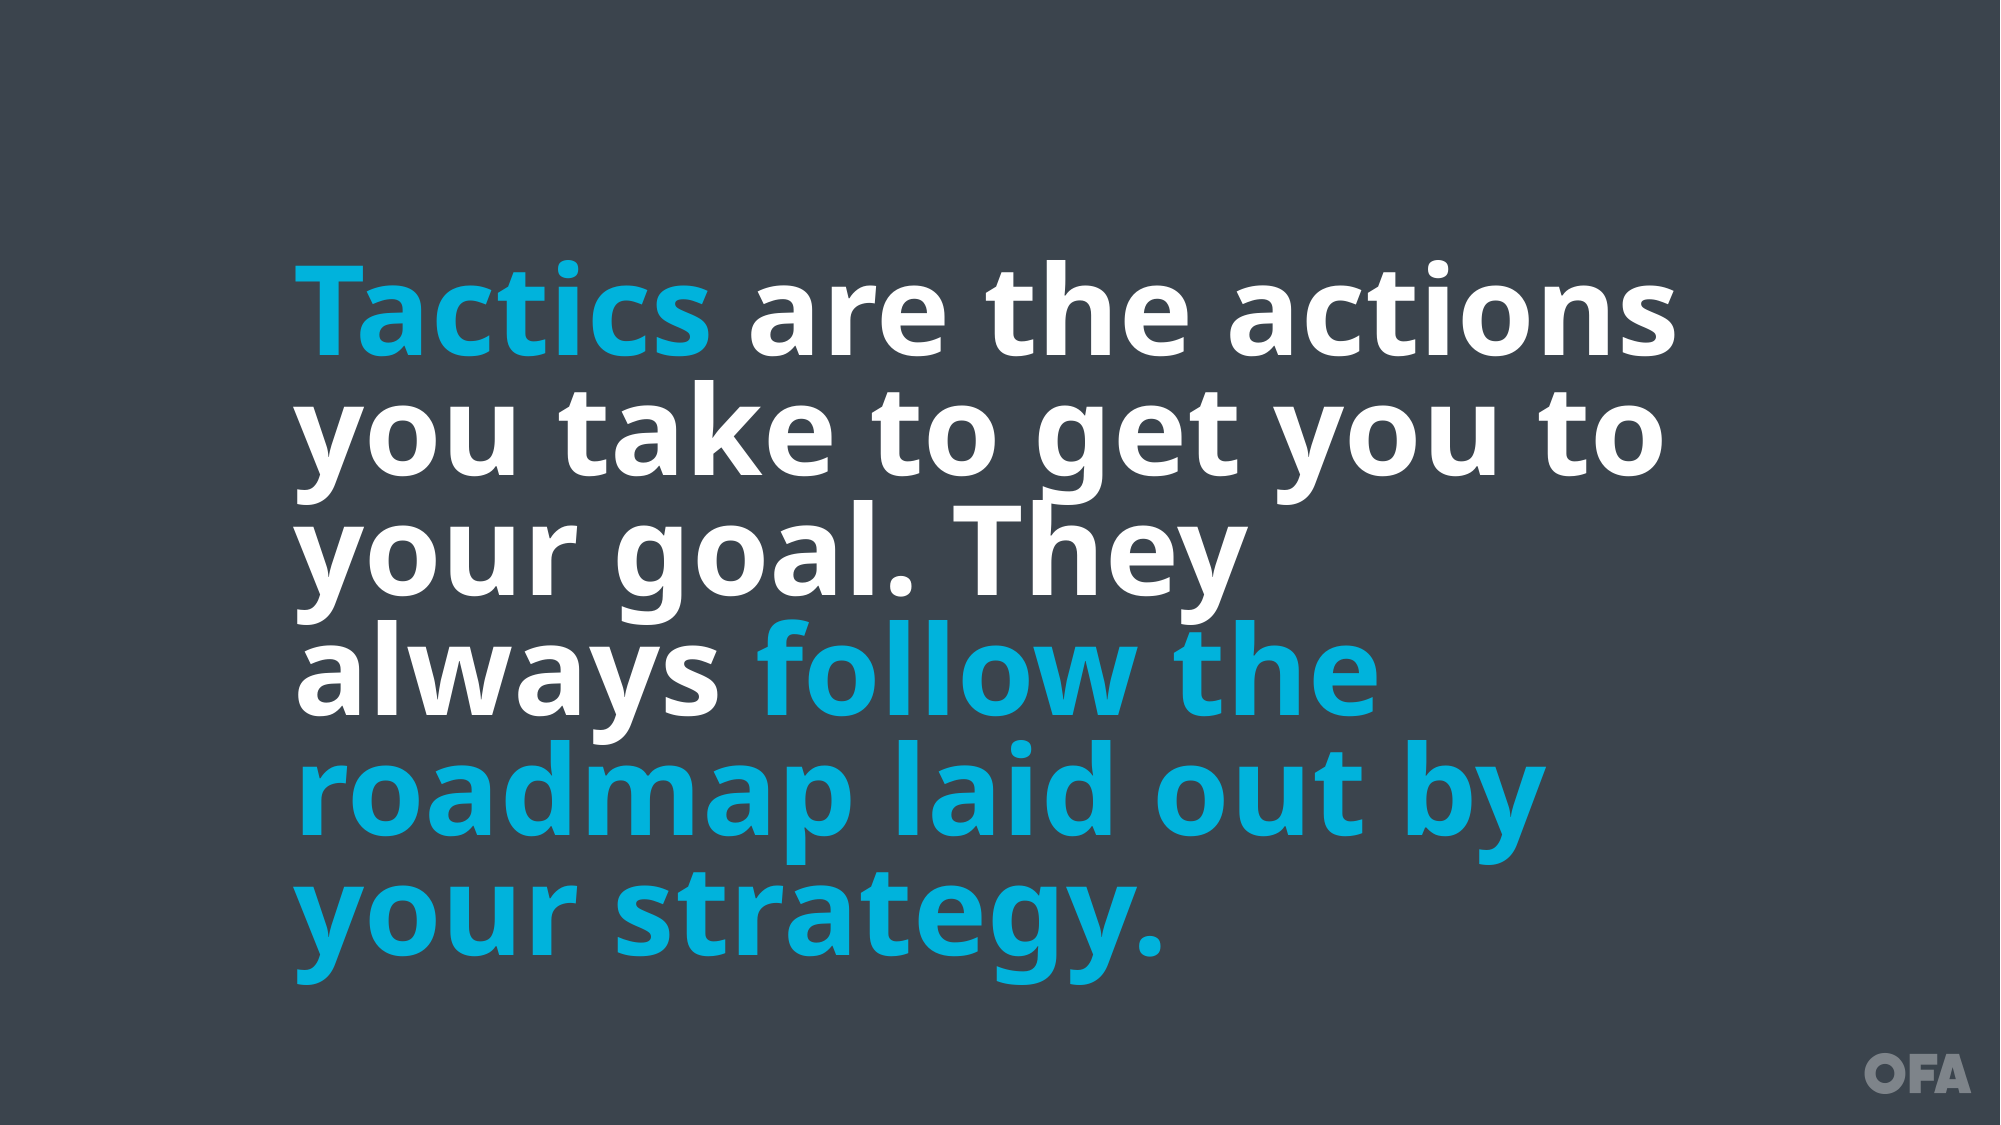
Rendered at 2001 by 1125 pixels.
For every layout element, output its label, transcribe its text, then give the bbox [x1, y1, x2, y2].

text_box Tactics are the actions you take to get you to your goal. They always follow the roadmap laid out by your strategy. [278, 251, 1722, 987]
picture [1863, 1052, 1972, 1095]
